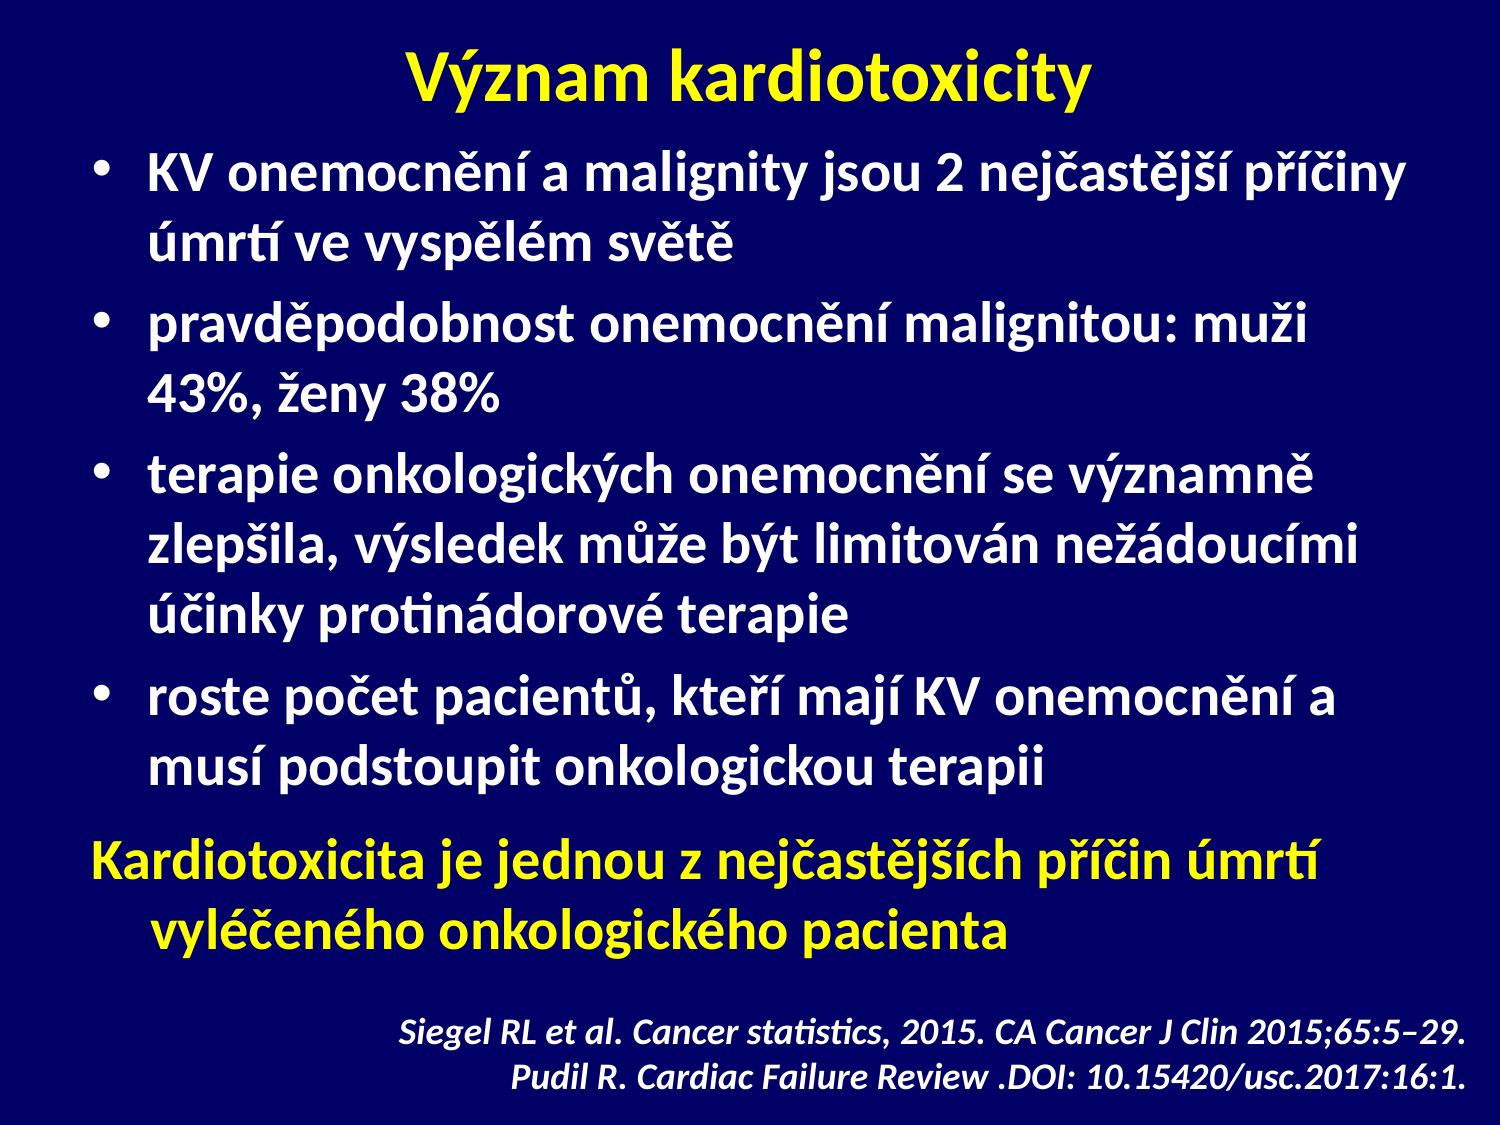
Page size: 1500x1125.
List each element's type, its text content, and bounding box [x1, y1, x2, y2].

text_box Siegel RL et al. Cancer statistics, 2015. CA Cancer J Clin 2015;65:5–29. Pudil R. Cardiac Failure Review .DOI: 10.15420/usc.2017:16:1. [253, 999, 1483, 1105]
title Význam kardiotoxicity [75, 19, 1425, 124]
list KV onemocnění a malignity jsou 2 nejčastější příčiny úmrtí ve vyspělém světě pravděpodobnost onemocnění malignitou: muži 43%, ženy 38% terapie onkologických onemocnění se významně zlepšila, výsledek může být limitován nežádoucími účinky protinádorové terapie roste počet pacientů, kteří mají KV onemocnění a musí podstoupit onkologickou terapii Kardiotoxicita je jednou z nejčastějších příčin úmrtí vyléčeného onkologického pacienta [76, 125, 1427, 1035]
